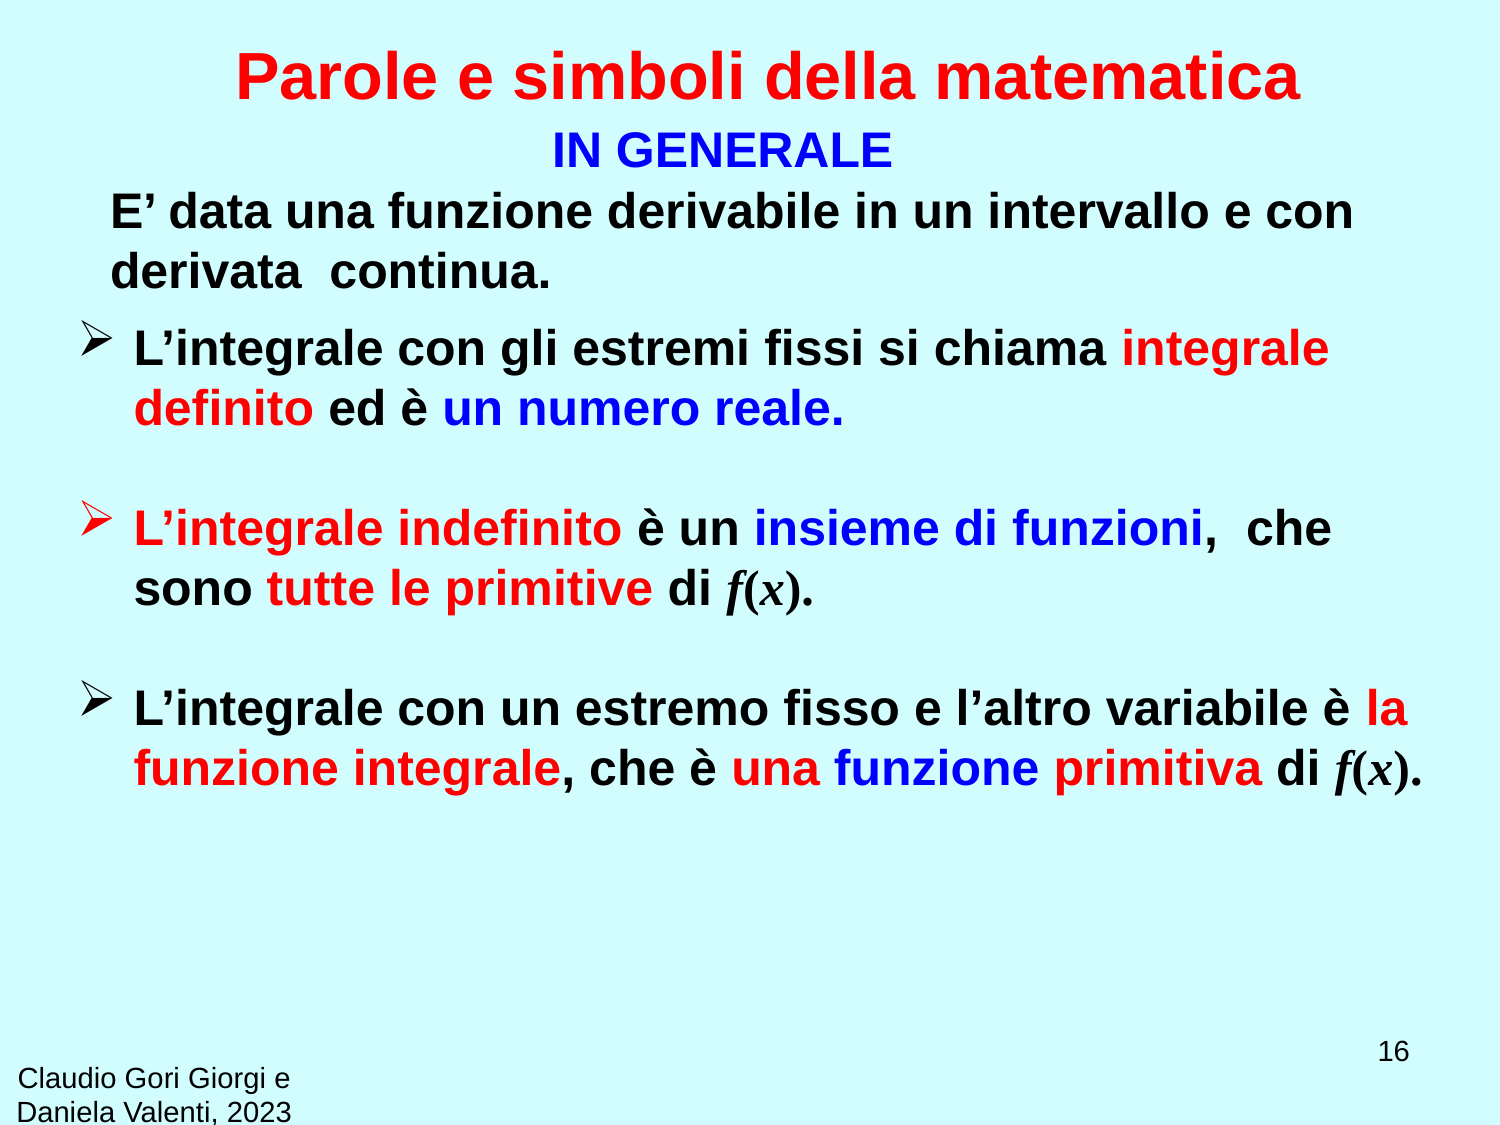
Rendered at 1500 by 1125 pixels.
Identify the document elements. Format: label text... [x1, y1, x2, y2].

footer Claudio Gori Giorgi e Daniela Valenti, 2023 [0, 1051, 315, 1125]
text_box Parole e simboli della matematica [218, 25, 1319, 99]
slide_number 16 [1074, 1024, 1426, 1103]
text_box IN GENERALE [537, 109, 916, 185]
